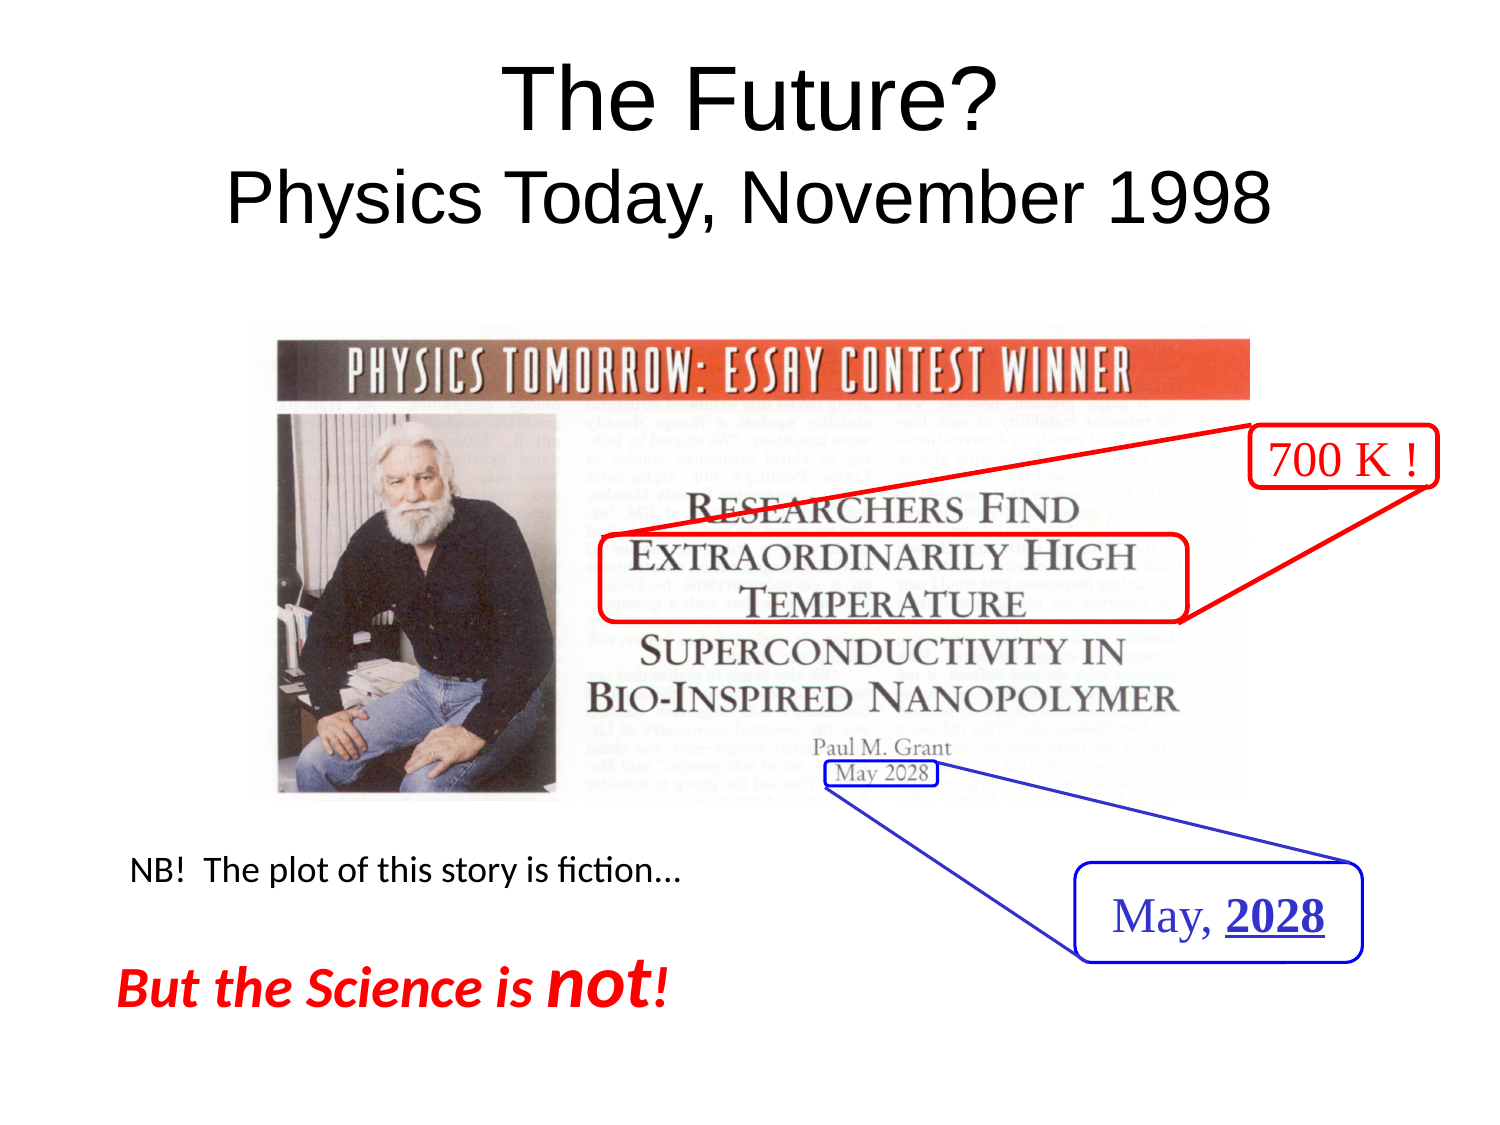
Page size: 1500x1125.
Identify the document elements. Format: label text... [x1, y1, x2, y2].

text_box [824, 760, 1363, 963]
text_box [249, 323, 1251, 801]
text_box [599, 424, 1438, 624]
text_box NB! The plot of this story is fiction... [74, 837, 738, 898]
text_box But the Science is not! [75, 924, 713, 1030]
title The Future? Physics Today, November 1998 [75, 45, 1425, 233]
